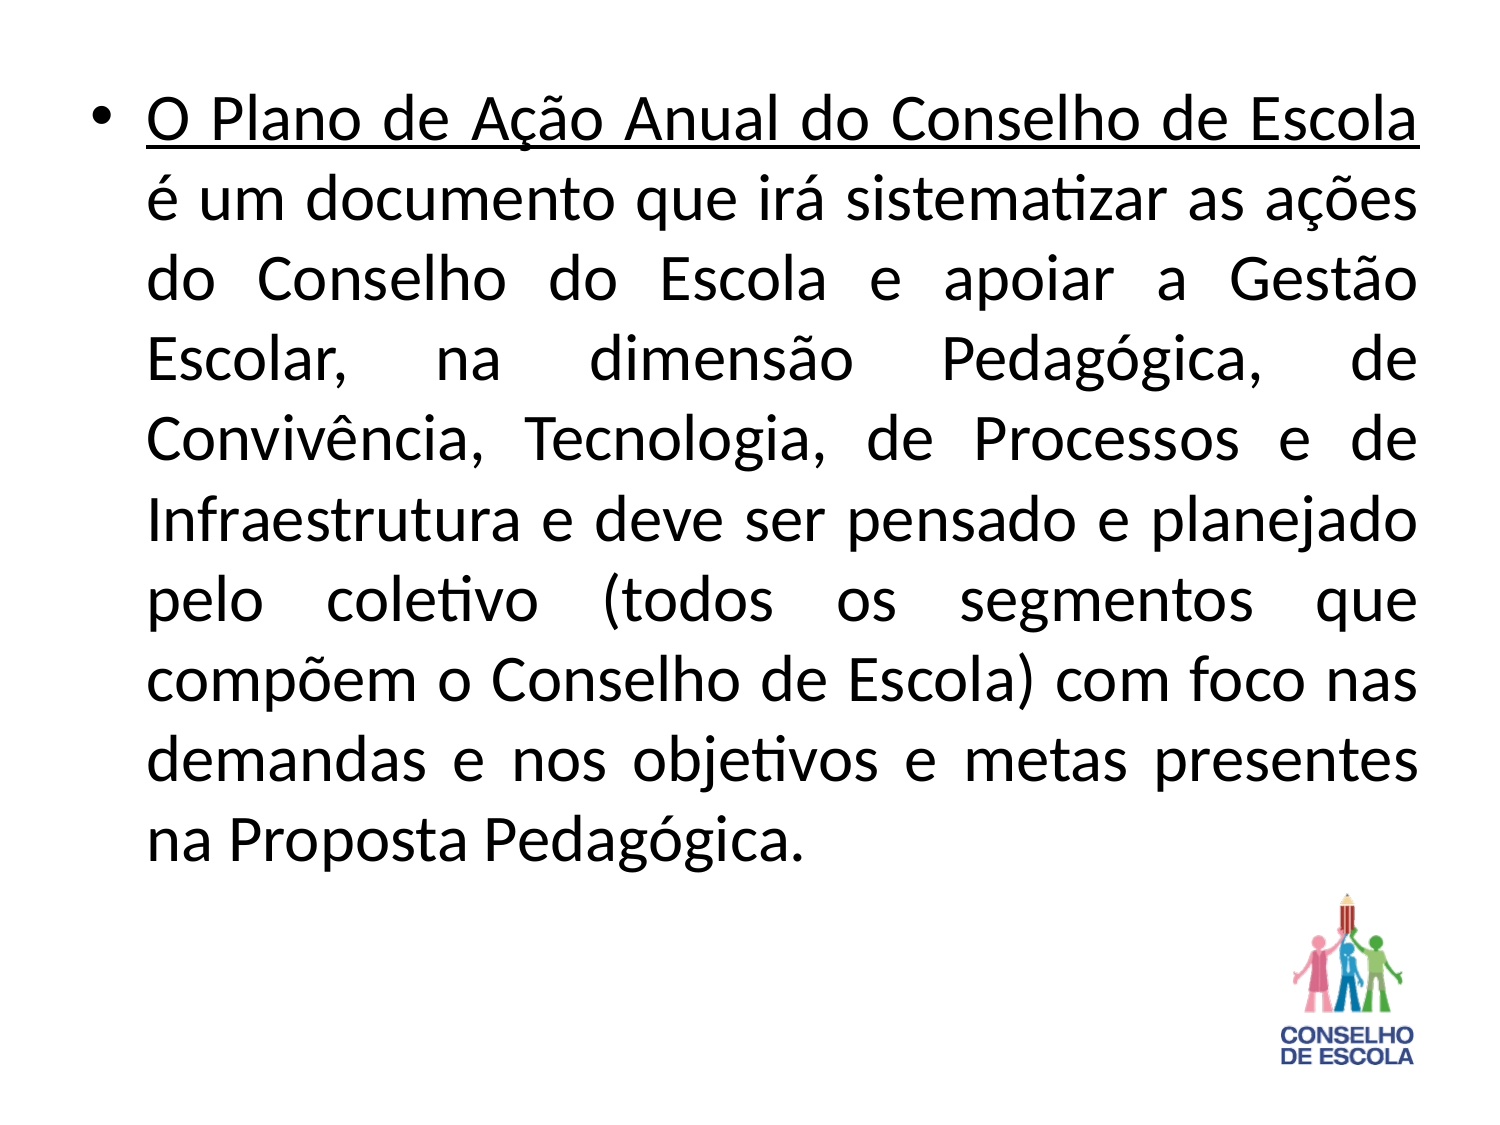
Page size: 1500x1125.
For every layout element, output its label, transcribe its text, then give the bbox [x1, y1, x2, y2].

picture [1281, 893, 1414, 1065]
list O Plano de Ação Anual do Conselho de Escola é um documento que irá sistematizar as ações do Conselho do Escola e apoiar a Gestão Escolar, na dimensão Pedagógica, de Convivência, Tecnologia, de Processos e de Infraestrutura e deve ser pensado e planejado pelo coletivo (todos os segmentos que compõem o Conselho de Escola) com foco nas demandas e nos objetivos e metas presentes na Proposta Pedagógica. [75, 66, 1436, 1005]
